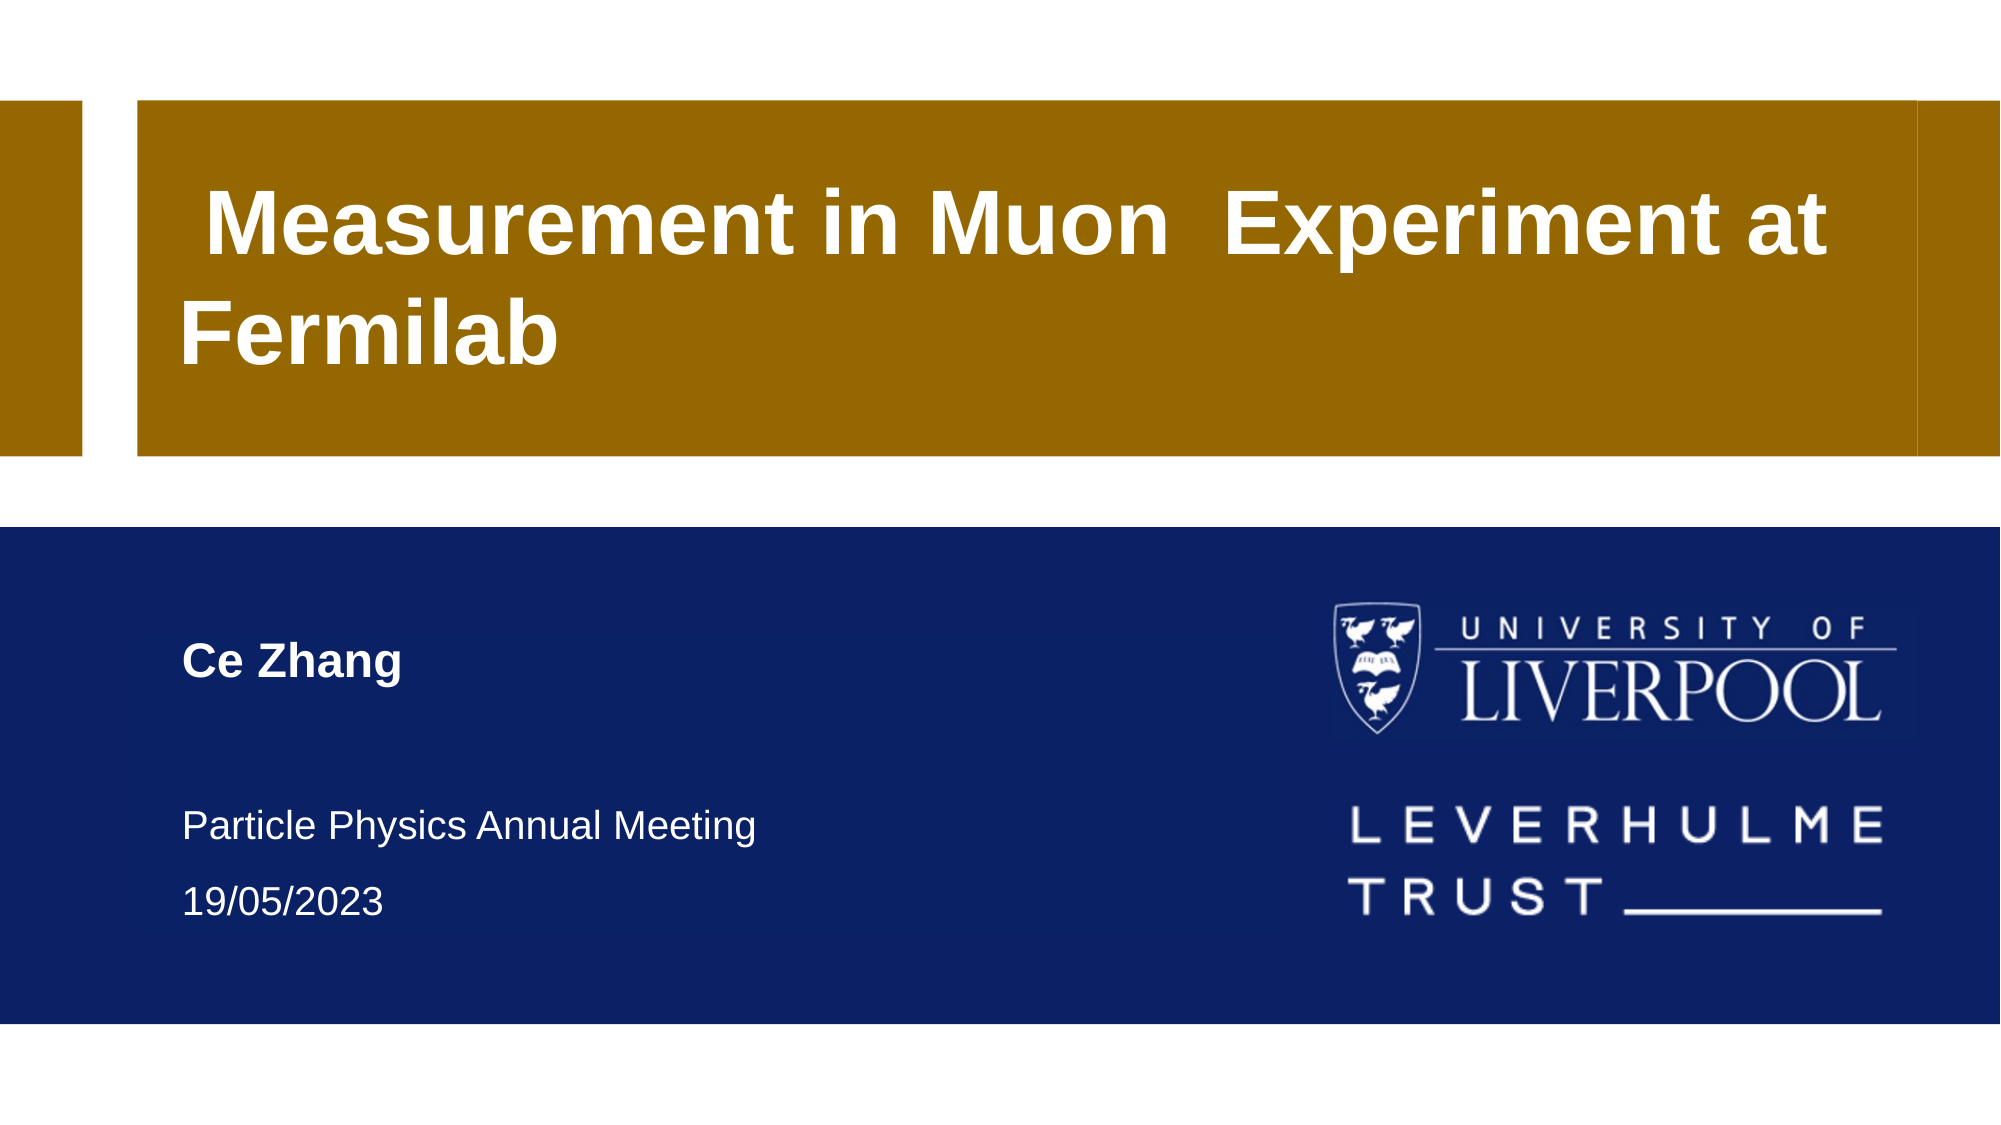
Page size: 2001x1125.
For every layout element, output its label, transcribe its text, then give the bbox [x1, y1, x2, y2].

picture [1294, 751, 1937, 971]
subtitle Ce Zhang Particle Physics Annual Meeting 19/05/2023 [137, 635, 1278, 933]
picture [1332, 598, 1918, 739]
